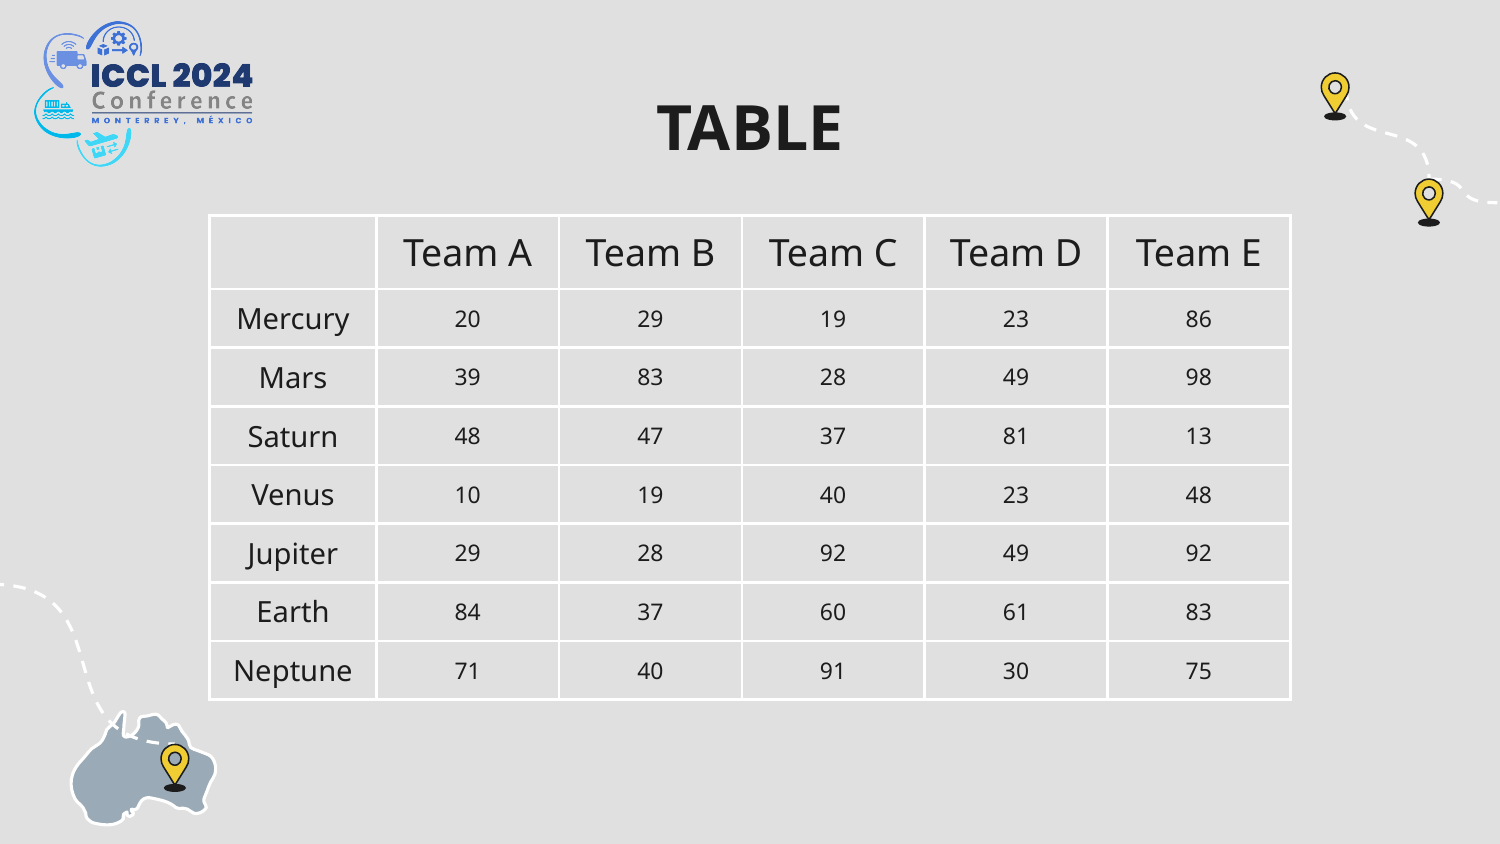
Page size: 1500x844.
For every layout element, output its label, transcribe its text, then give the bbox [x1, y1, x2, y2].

table_cell 61 [926, 584, 1106, 640]
table_cell 37 [743, 408, 923, 464]
table_header [211, 217, 375, 288]
table_cell 60 [743, 584, 923, 640]
table_cell 40 [560, 642, 741, 698]
table_cell 19 [560, 466, 741, 522]
table_cell 23 [926, 466, 1106, 522]
table_cell 19 [743, 290, 923, 346]
table_cell 20 [378, 290, 558, 346]
table_header Team B [560, 217, 741, 288]
table_cell 29 [378, 525, 558, 581]
table_header Team E [1109, 217, 1289, 288]
table_header Team C [743, 217, 923, 288]
table_cell 49 [926, 525, 1106, 581]
table_header Team A [378, 217, 558, 288]
table_cell Mercury [211, 290, 375, 346]
table_cell 71 [378, 642, 558, 698]
table_cell Neptune [211, 642, 375, 698]
table_cell 48 [378, 408, 558, 464]
table_cell 48 [1109, 466, 1289, 522]
table_cell 81 [926, 408, 1106, 464]
table_cell 83 [560, 349, 741, 405]
table_cell Venus [211, 466, 375, 522]
table_cell 13 [1109, 408, 1289, 464]
table_cell 39 [378, 349, 558, 405]
title TABLE [118, 72, 1382, 167]
table_cell 10 [378, 466, 558, 522]
table_cell 28 [560, 525, 741, 581]
table_cell 92 [1109, 525, 1289, 581]
table_cell Saturn [211, 408, 375, 464]
table_cell 30 [926, 642, 1106, 698]
table_cell Mars [211, 349, 375, 405]
table_cell 91 [743, 642, 923, 698]
table_cell 86 [1109, 290, 1289, 346]
table_cell 83 [1109, 584, 1289, 640]
table_cell 23 [926, 290, 1106, 346]
table_cell 75 [1109, 642, 1289, 698]
table_cell 40 [743, 466, 923, 522]
table_cell 98 [1109, 349, 1289, 405]
table_cell 92 [743, 525, 923, 581]
table_cell 84 [378, 584, 558, 640]
table_cell Earth [211, 584, 375, 640]
picture [34, 21, 254, 167]
table_header Team D [926, 217, 1106, 288]
table_cell 28 [743, 349, 923, 405]
table_cell 37 [560, 584, 741, 640]
table_cell Jupiter [211, 525, 375, 581]
table_cell 47 [560, 408, 741, 464]
table_cell 29 [560, 290, 741, 346]
table_cell 49 [926, 349, 1106, 405]
